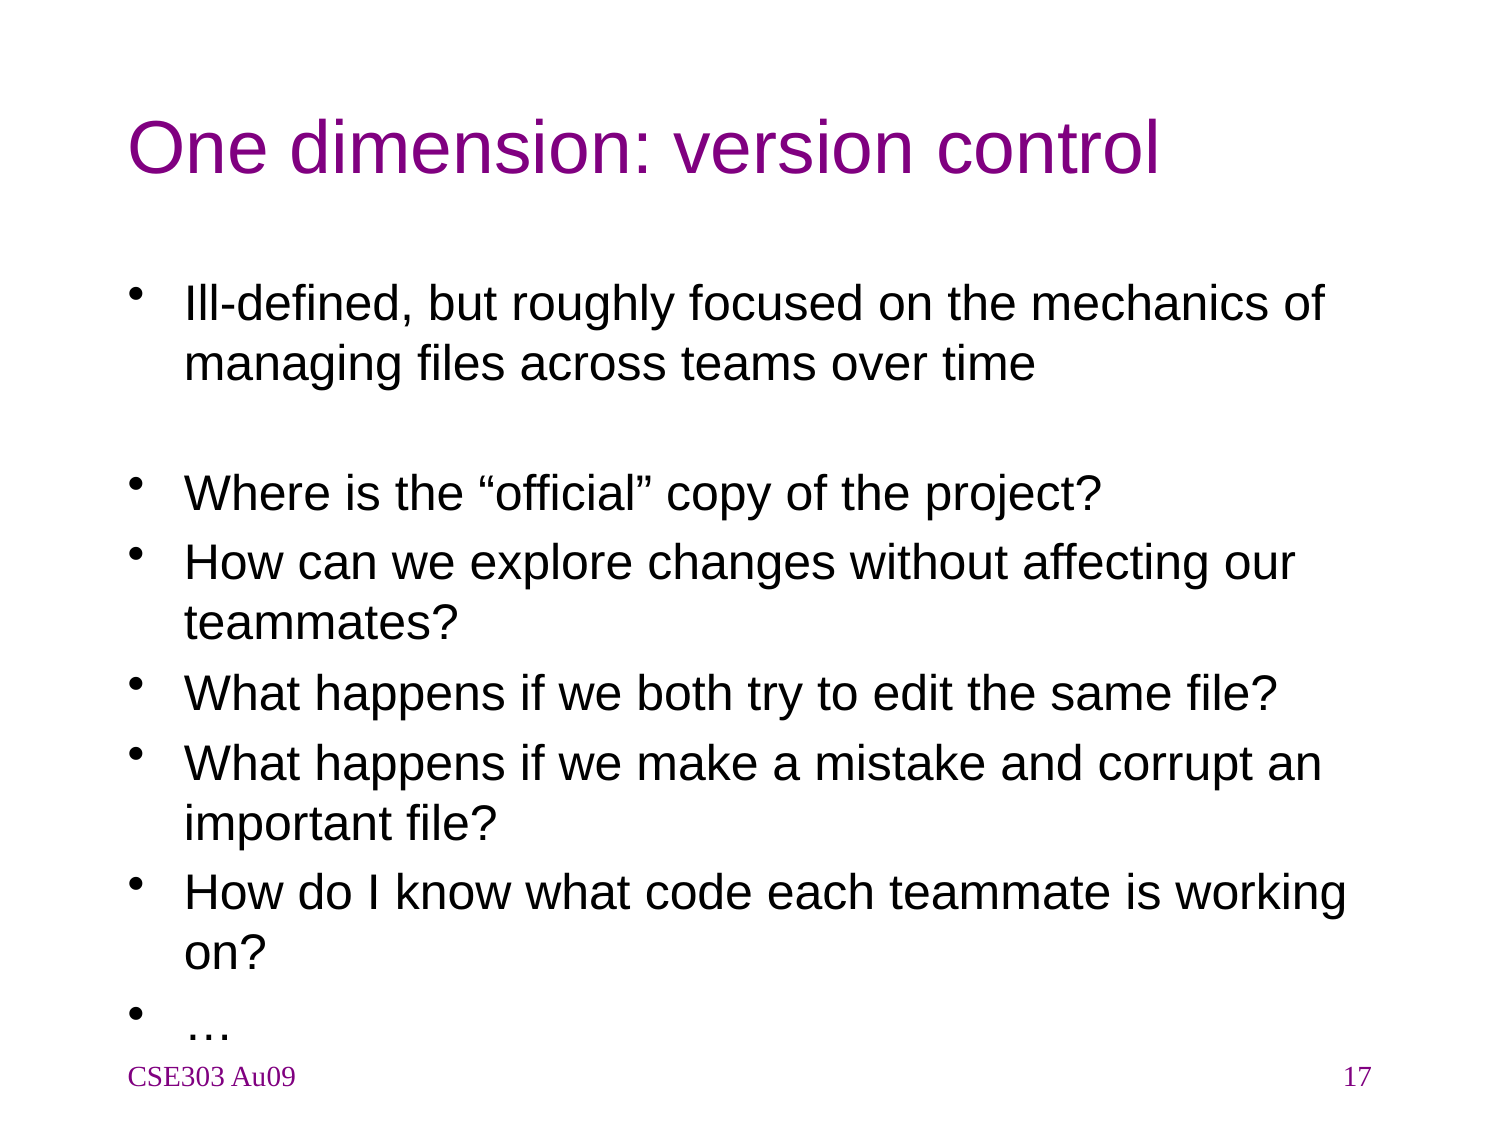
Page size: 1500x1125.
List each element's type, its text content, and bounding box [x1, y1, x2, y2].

slide_number 17 [1074, 1049, 1388, 1125]
slide_number CSE303 Au09 [112, 1049, 426, 1125]
list Ill-defined, but roughly focused on the mechanics of managing files across teams over time Where is the “official” copy of the project? How can we explore changes without affecting our teammates? What happens if we both try to edit the same file? What happens if we make a mistake and corrupt an important file? How do I know what code each teammate is working on? … [112, 262, 1388, 1001]
title One dimension: version control [112, 49, 1388, 238]
